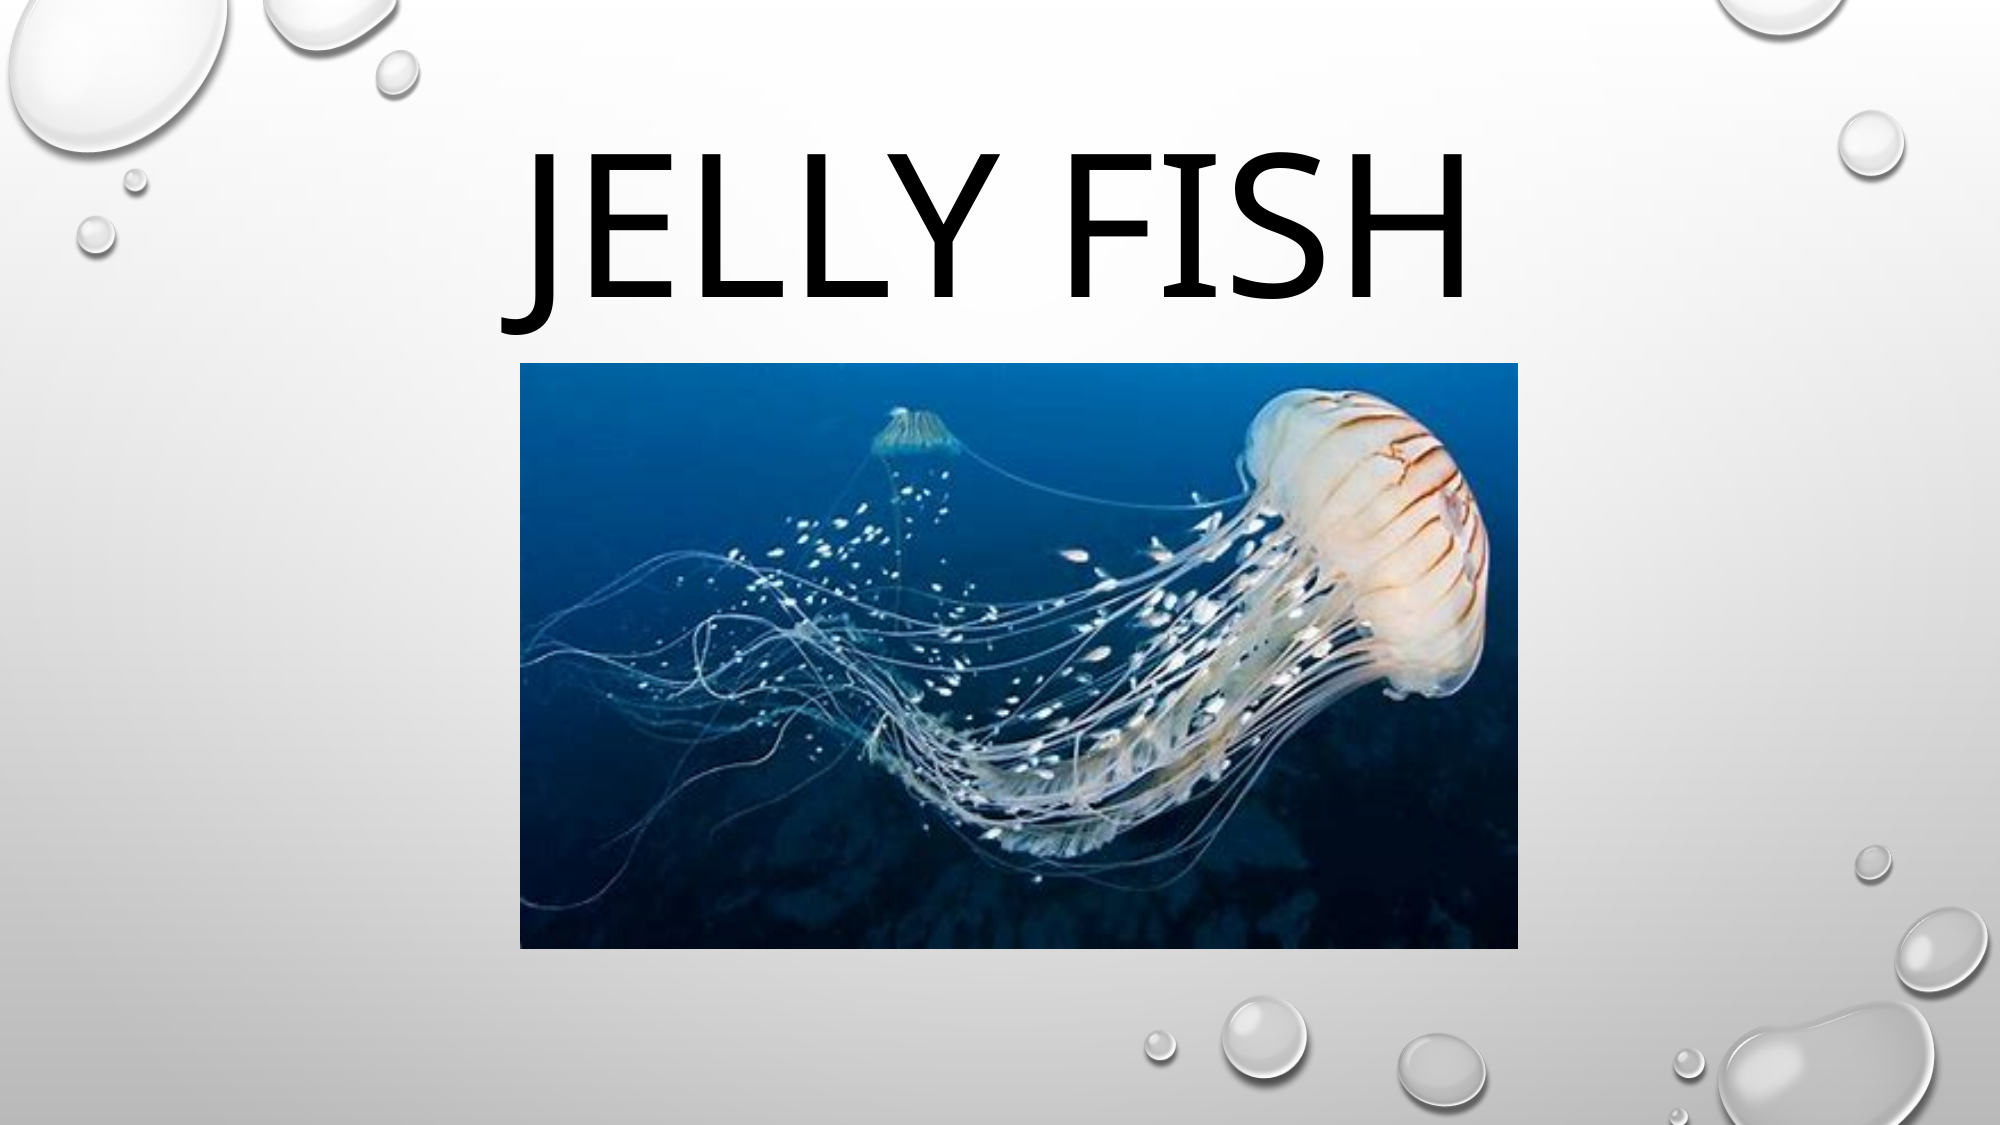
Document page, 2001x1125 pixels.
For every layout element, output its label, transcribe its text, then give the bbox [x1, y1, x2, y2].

picture [0, 0, 2000, 1125]
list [520, 362, 1518, 949]
title Jelly Fish [149, 101, 1851, 364]
